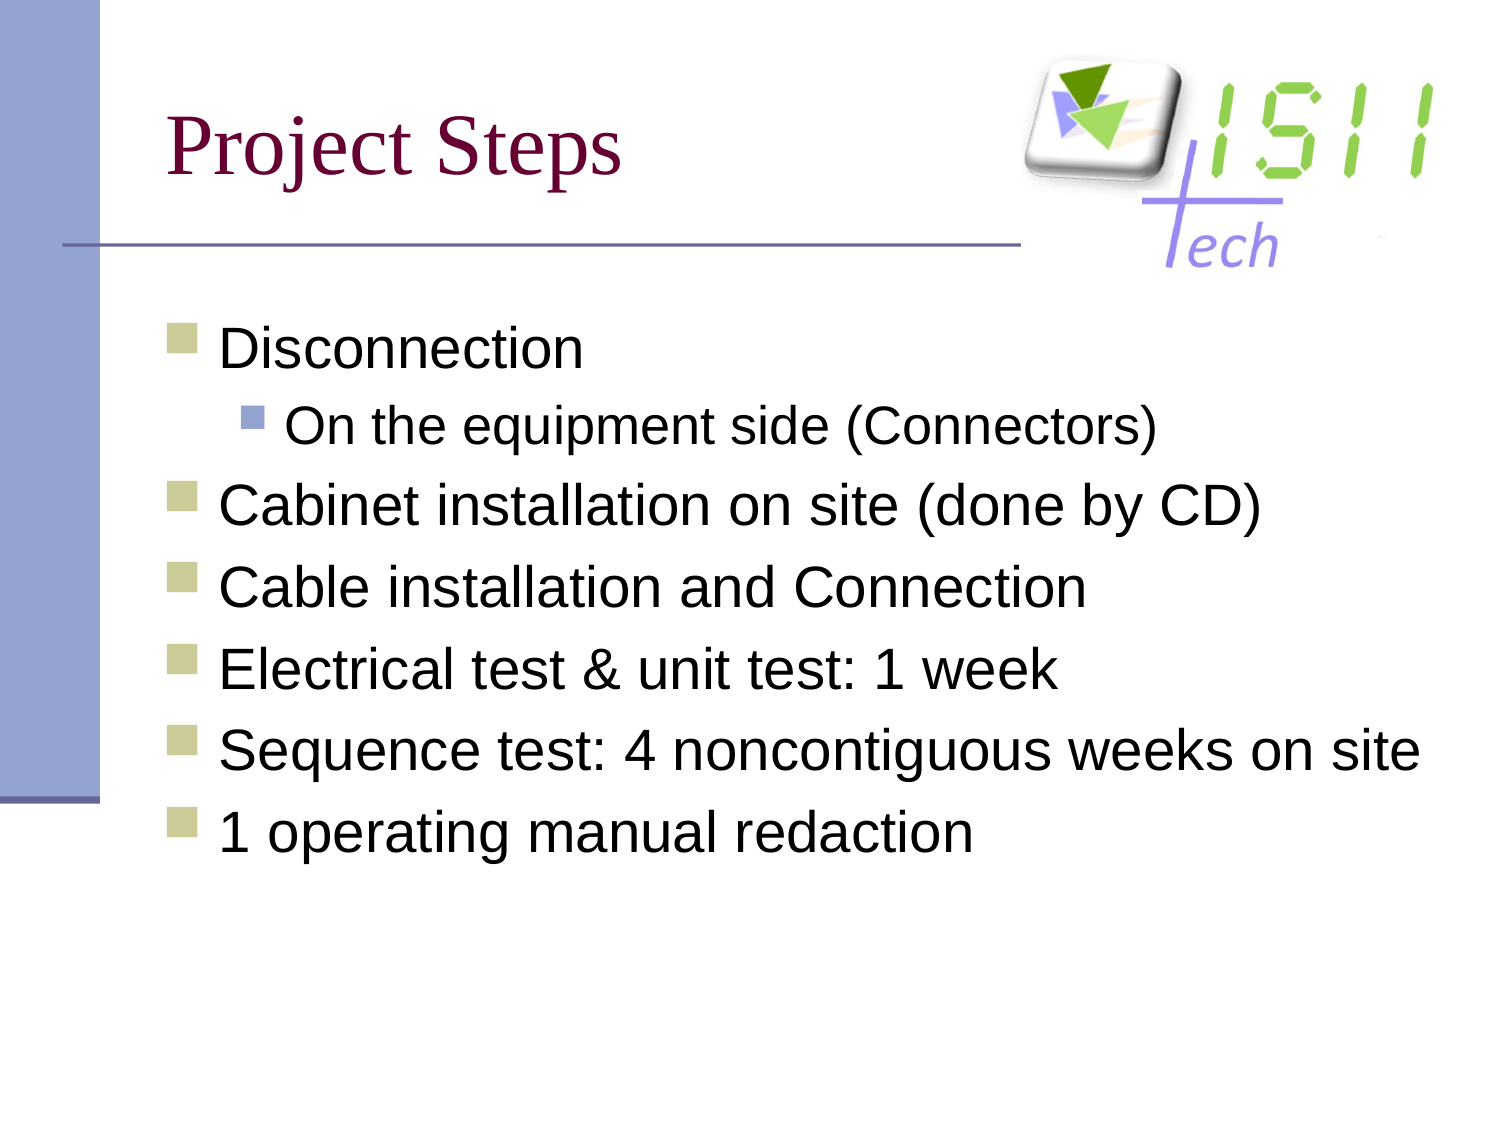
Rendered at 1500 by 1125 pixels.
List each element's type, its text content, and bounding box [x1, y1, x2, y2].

picture [1021, 54, 1436, 276]
title Project Steps [149, 45, 999, 234]
list Disconnection On the equipment side (Connectors) Cabinet installation on site (done by CD) Cable installation and Connection Electrical test & unit test: 1 week Sequence test: 4 noncontiguous weeks on site 1 operating manual redaction [147, 302, 1459, 1083]
